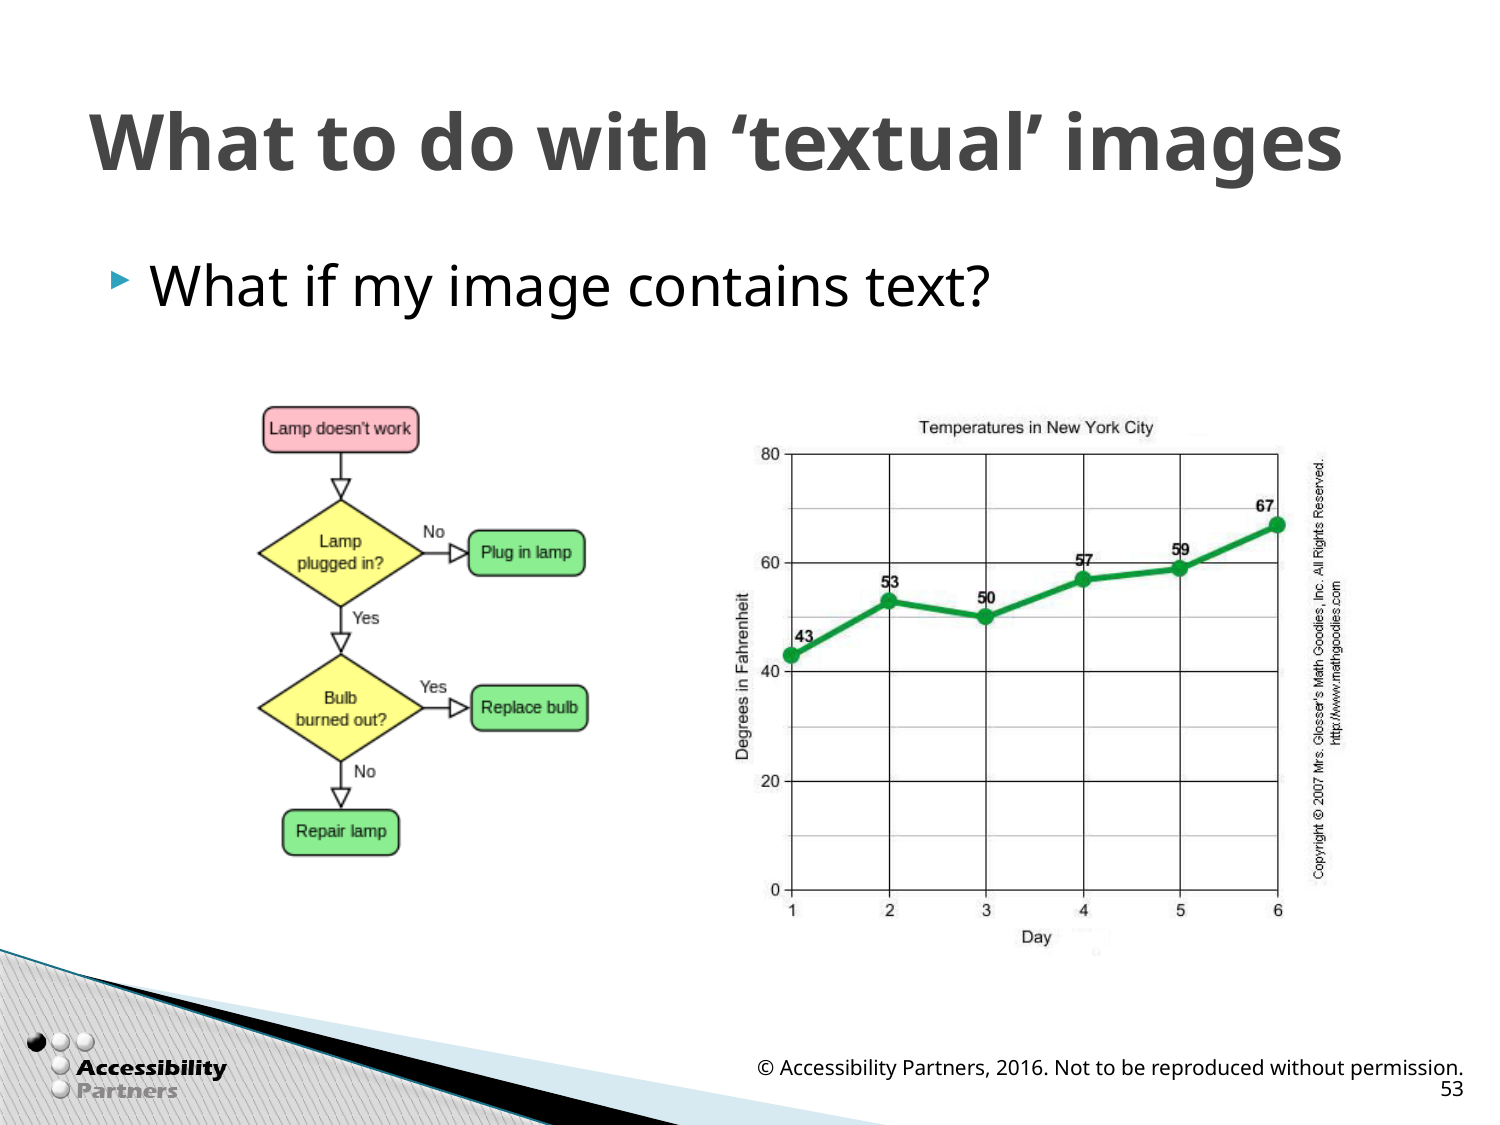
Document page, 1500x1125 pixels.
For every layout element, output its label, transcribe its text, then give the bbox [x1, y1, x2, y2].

picture [724, 397, 1363, 956]
picture [249, 397, 594, 867]
list What if my image contains text? [74, 242, 1426, 986]
picture [24, 1030, 229, 1100]
title What to do with ‘textual’ images [75, 45, 1425, 233]
slide_number 53 [1418, 1051, 1479, 1112]
footer © Accessibility Partners, 2016. Not to be reproduced without permission. [593, 1020, 1479, 1088]
